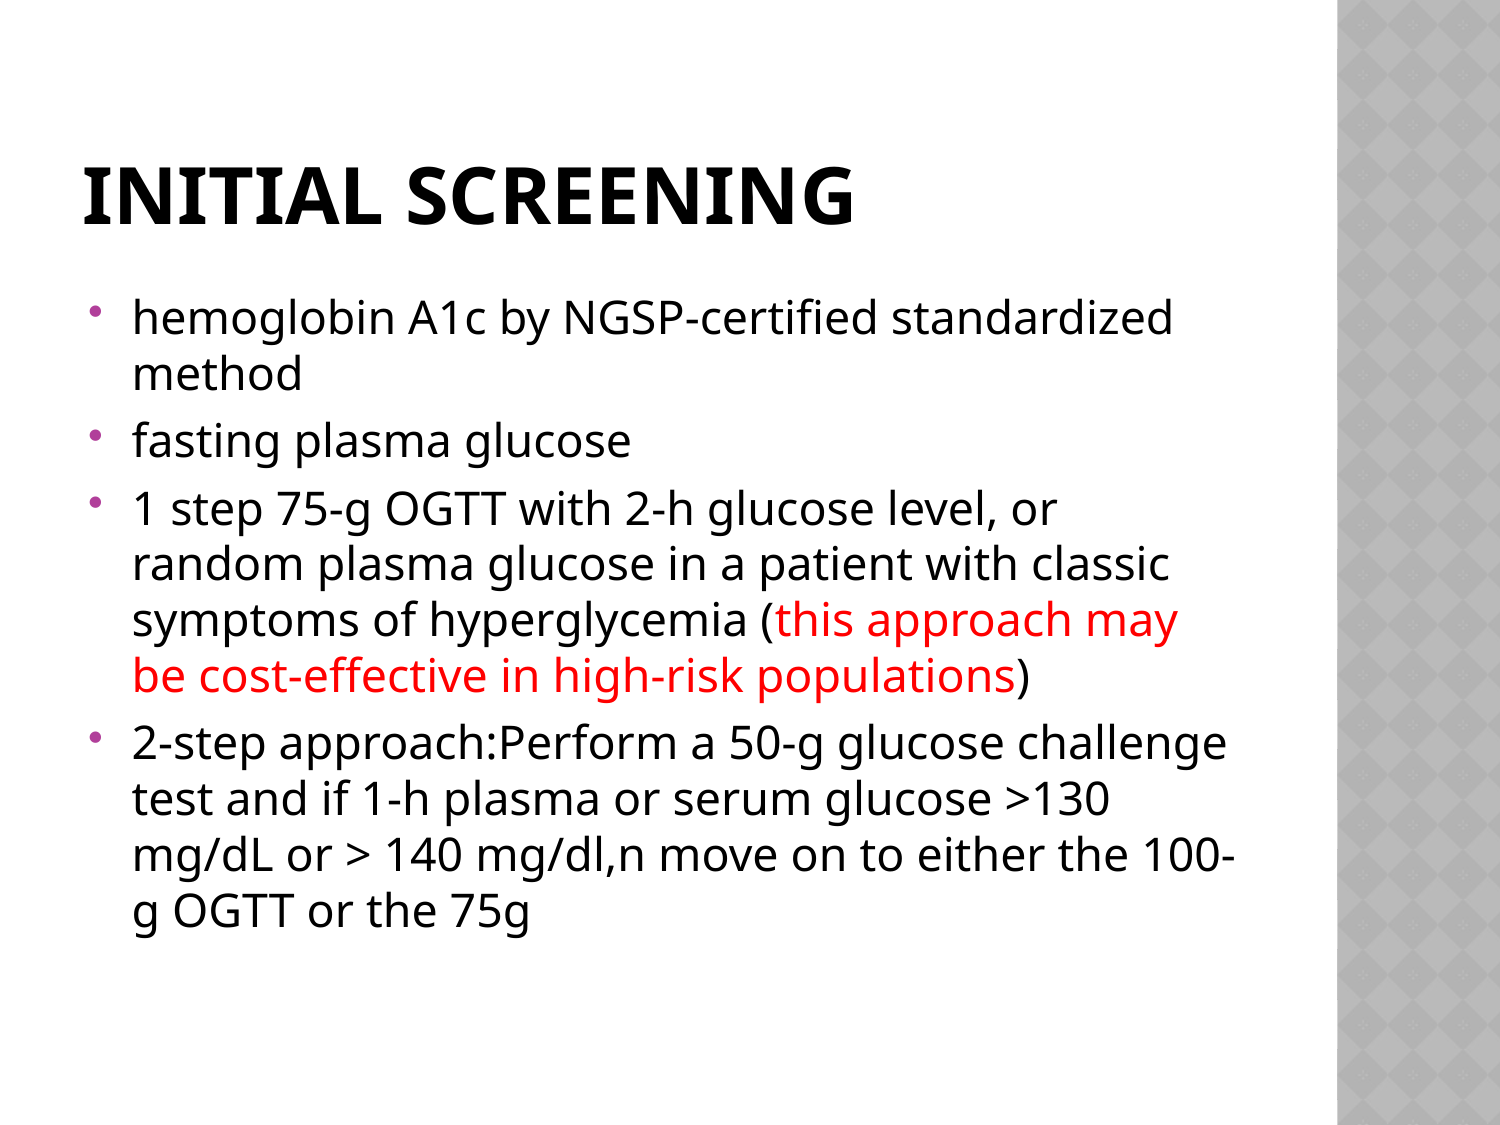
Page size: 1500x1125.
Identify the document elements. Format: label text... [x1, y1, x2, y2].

title Initial screening [75, 52, 1263, 240]
list hemoglobin A1c by NGSP-certified standardized method fasting plasma glucose 1 step 75-g OGTT with 2-h glucose level, or random plasma glucose in a patient with classic symptoms of hyperglycemia (this approach may be cost-effective in high-risk populations) 2-step approach:Perform a 50-g glucose challenge test and if 1-h plasma or serum glucose >130 mg/dL or > 140 mg/dl,n move on to either the 100-g OGTT or the 75g [75, 280, 1258, 956]
